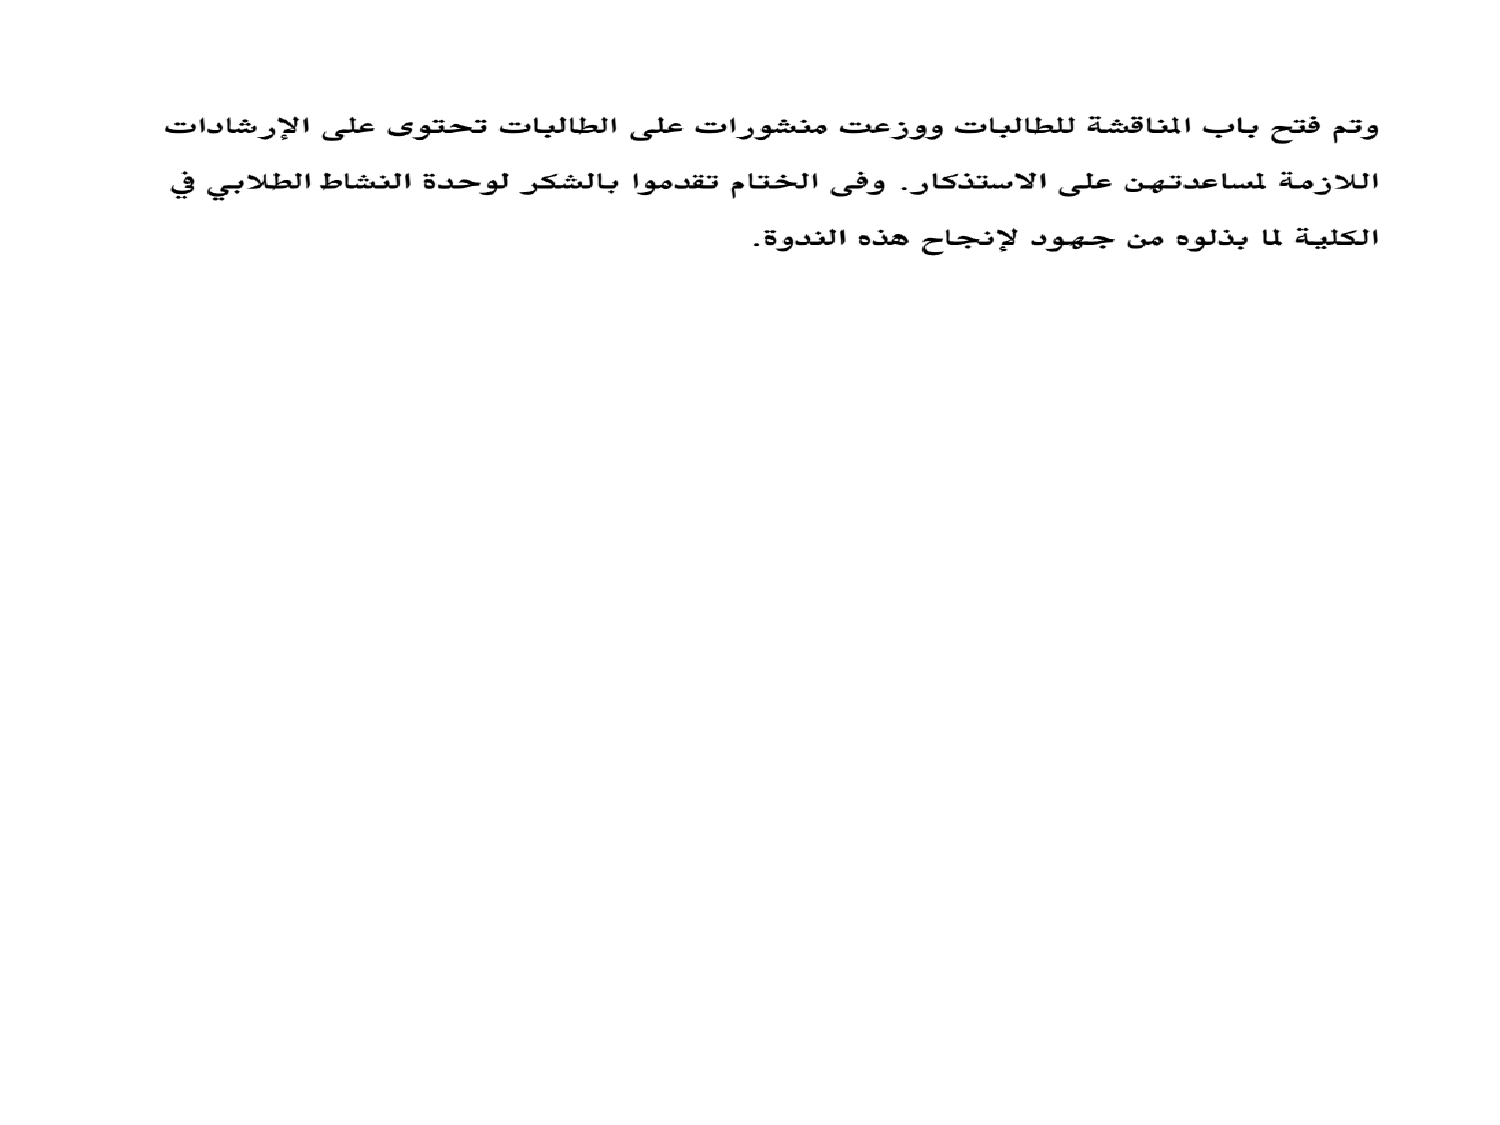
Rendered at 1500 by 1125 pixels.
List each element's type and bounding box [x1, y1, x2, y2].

picture [105, 105, 1395, 282]
